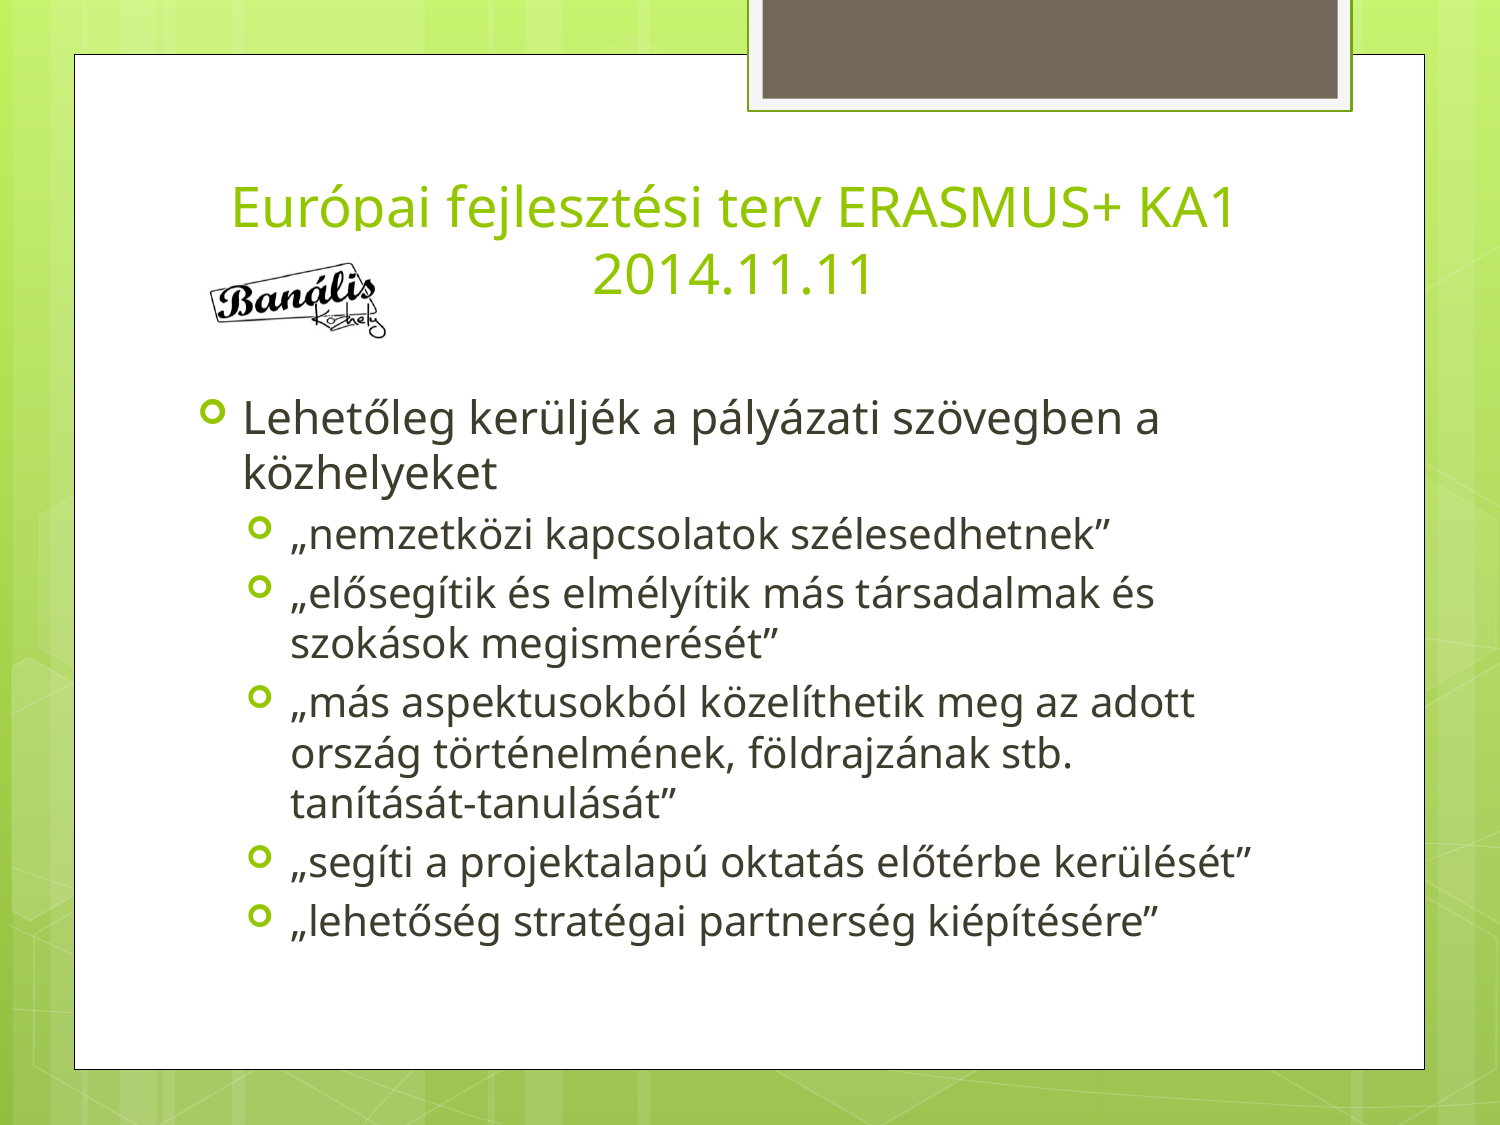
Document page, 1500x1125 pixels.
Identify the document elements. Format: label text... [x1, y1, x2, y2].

picture [182, 231, 420, 375]
list Lehetőleg kerüljék a pályázati szövegben a közhelyeket „nemzetközi kapcsolatok szélesedhetnek” „elősegítik és elmélyítik más társadalmak és szokások megismerését” „más aspektusokból közelíthetik meg az adott ország történelmének, földrajzának stb. tanítását-tanulását” „segíti a projektalapú oktatás előtérbe kerülését” „lehetőség stratégai partnerség kiépítésére” [171, 381, 1283, 957]
title Európai fejlesztési terv ERASMUS+ KA1 2014.11.11 [159, 125, 1312, 313]
